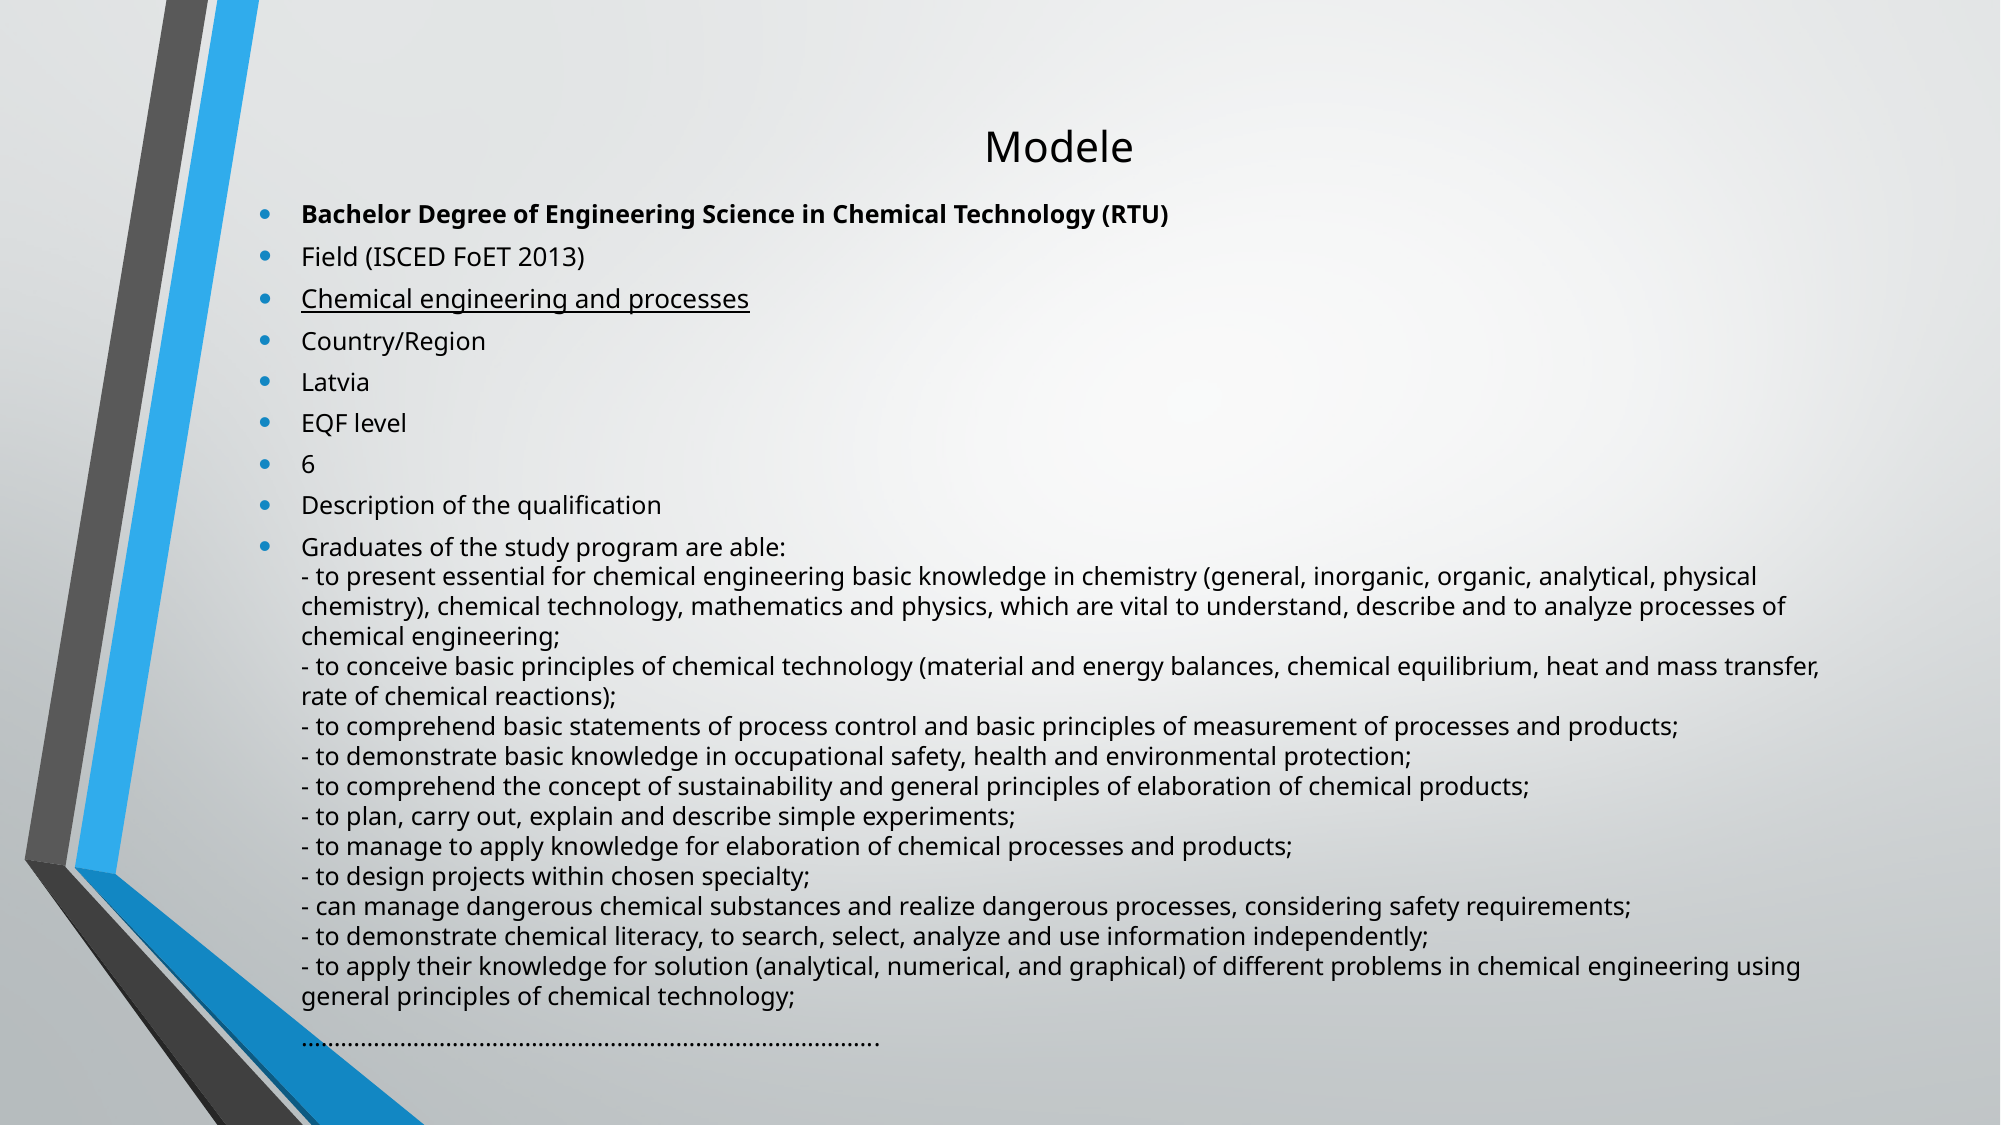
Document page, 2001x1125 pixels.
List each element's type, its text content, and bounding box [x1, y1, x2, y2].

list Bachelor Degree of Engineering Science in Chemical Technology (RTU) Field (ISCED FoET 2013) Chemical engineering and processes Country/Region Latvia EQF level 6 Description of the qualification Graduates of the study program are able: - to present essential for chemical engineering basic knowledge in chemistry (general, inorganic, organic, analytical, physical chemistry), chemical technology, mathematics and physics, which are vital to understand, describe and to analyze processes of chemical engineering; - to conceive basic principles of chemical technology (material and energy balances, chemical equilibrium, heat and mass transfer, rate of chemical reactions); - to comprehend basic statements of process control and basic principles of measurement of processes and products; - to demonstrate basic knowledge in occupational safety, health and environmental protection; - to comprehend the concept of sustainability and general principles of elaboration of chemical products; - to plan, carry out, explain and describe simple experiments; - to manage to apply knowledge for elaboration of chemical processes and products; - to design projects within chosen specialty; - can manage dangerous chemical substances and realize dangerous processes, considering safety requirements; - to demonstrate chemical literacy, to search, select, analyze and use information independently; - to apply their knowledge for solution (analytical, numerical, and graphical) of different problems in chemical engineering using general principles of chemical technology; ……………………………………………………………………………. [243, 188, 1887, 1062]
title Modele [243, 112, 1887, 179]
